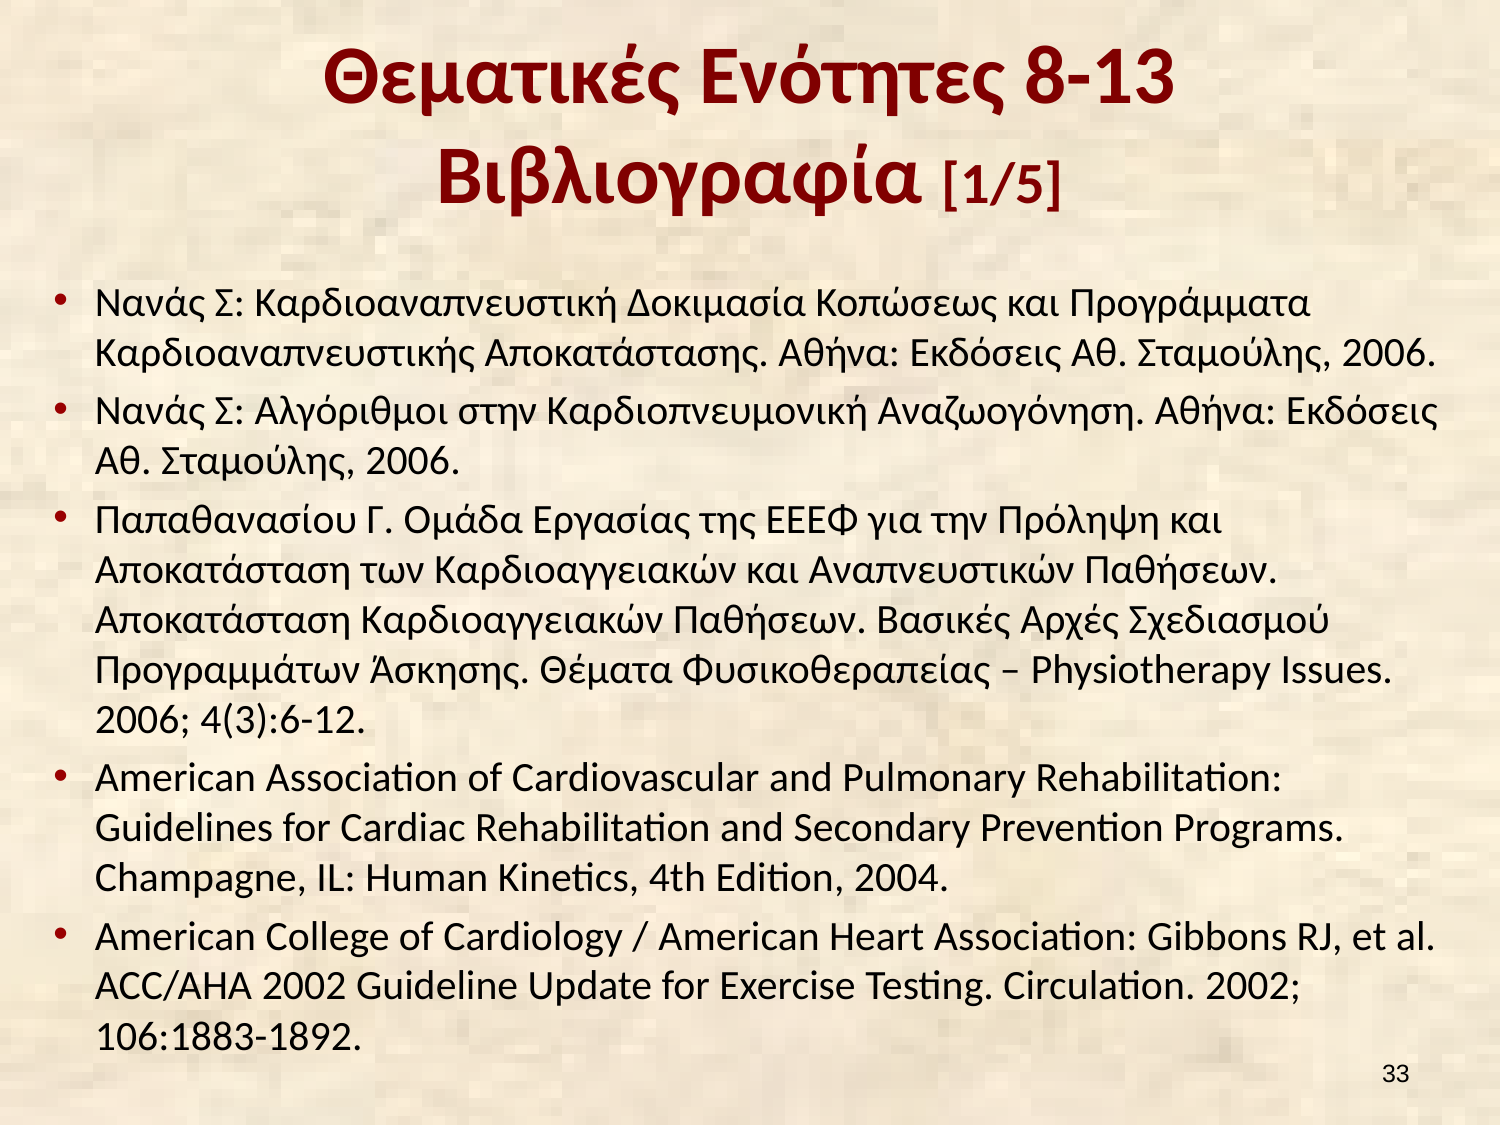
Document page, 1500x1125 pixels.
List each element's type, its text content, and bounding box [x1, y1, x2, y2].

title Θεματικές Ενότητες 8-13 Βιβλιογραφία [1/5] [110, 0, 1390, 240]
table_cell [0, 0, 1500, 1125]
list Νανάς Σ: Καρδιοαναπνευστική Δοκιμασία Κοπώσεως και Προγράμματα Καρδιοαναπνευστικής Αποκατάστασης. Αθήνα: Εκδόσεις Αθ. Σταμούλης, 2006. Νανάς Σ: Αλγόριθμοι στην Καρδιοπνευμονική Αναζωογόνηση. Αθήνα: Εκδόσεις Αθ. Σταμούλης, 2006. Παπαθανασίου Γ. Ομάδα Εργασίας της ΕΕΕΦ για την Πρόληψη και Αποκατάσταση των Καρδιοαγγειακών και Αναπνευστικών Παθήσεων. Αποκατάσταση Καρδιοαγγειακών Παθήσεων. Βασικές Αρχές Σχεδιασμού Προγραμμάτων Άσκησης. Θέματα Φυσικοθεραπείας – Physiotherapy Issues. 2006; 4(3):6-12. American Association of Cardiovascular and Pulmonary Rehabilitation: Guidelines for Cardiac Rehabilitation and Secondary Prevention Programs. Champagne, IL: Human Kinetics, 4th Edition, 2004. American College of Cardiology / American Heart Association: Gibbons RJ, et al. ACC/AHA 2002 Guideline Update for Exercise Testing. Circulation. 2002; 106:1883-1892. [23, 267, 1483, 1094]
slide_number 32 [1074, 1042, 1425, 1103]
